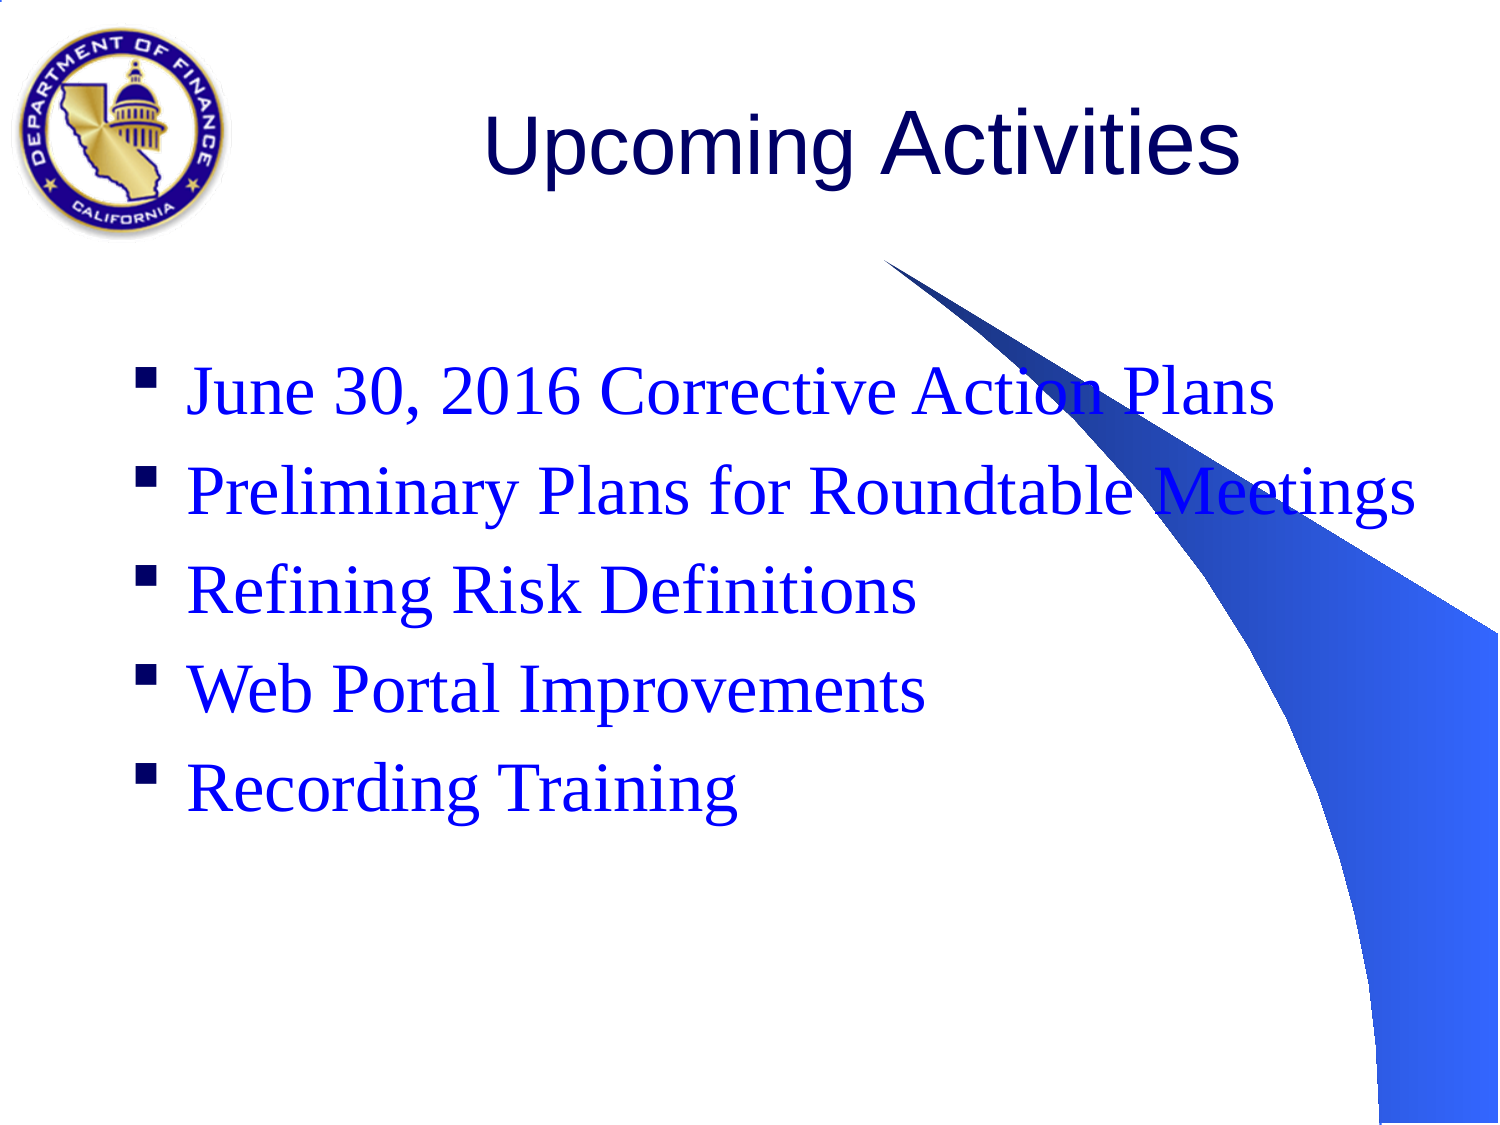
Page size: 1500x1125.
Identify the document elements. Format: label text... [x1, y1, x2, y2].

list June 30, 2016 Corrective Action Plans Preliminary Plans for Roundtable Meetings Refining Risk Definitions Web Portal Improvements Recording Training [99, 237, 1459, 1063]
title Upcoming Activities [337, 44, 1489, 232]
picture [0, 6, 331, 250]
